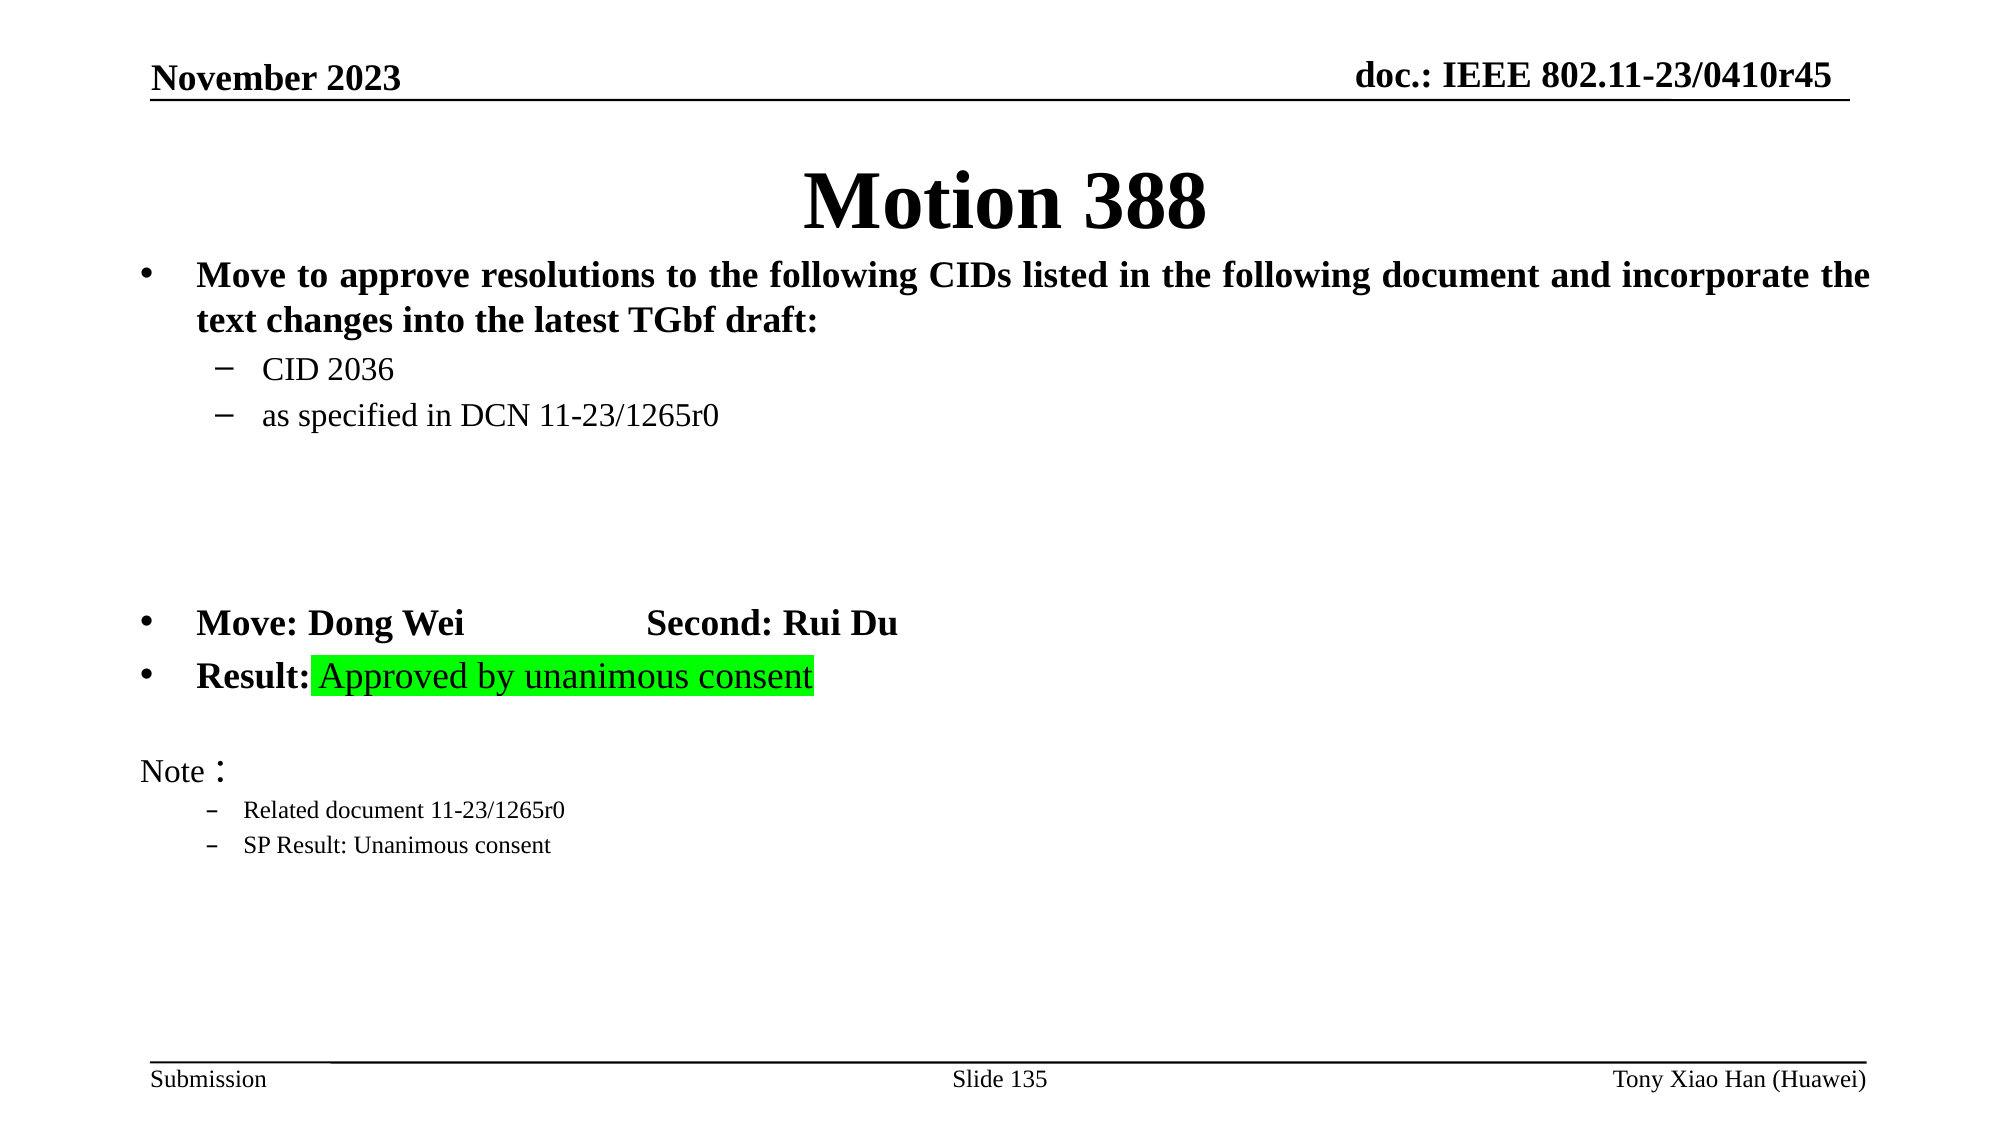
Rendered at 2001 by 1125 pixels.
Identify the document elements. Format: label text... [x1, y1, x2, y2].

text_box Move to approve resolutions to the following CIDs listed in the following document and incorporate the text changes into the latest TGbf draft: CID 2036 as specified in DCN 11-23/1265r0 Move: Dong Wei Second: Rui Du Result: Approved by unanimous consent Note： Related document 11-23/1265r0 SP Result: Unanimous consent [125, 212, 1888, 900]
text_box Motion 388 [368, 137, 1644, 212]
